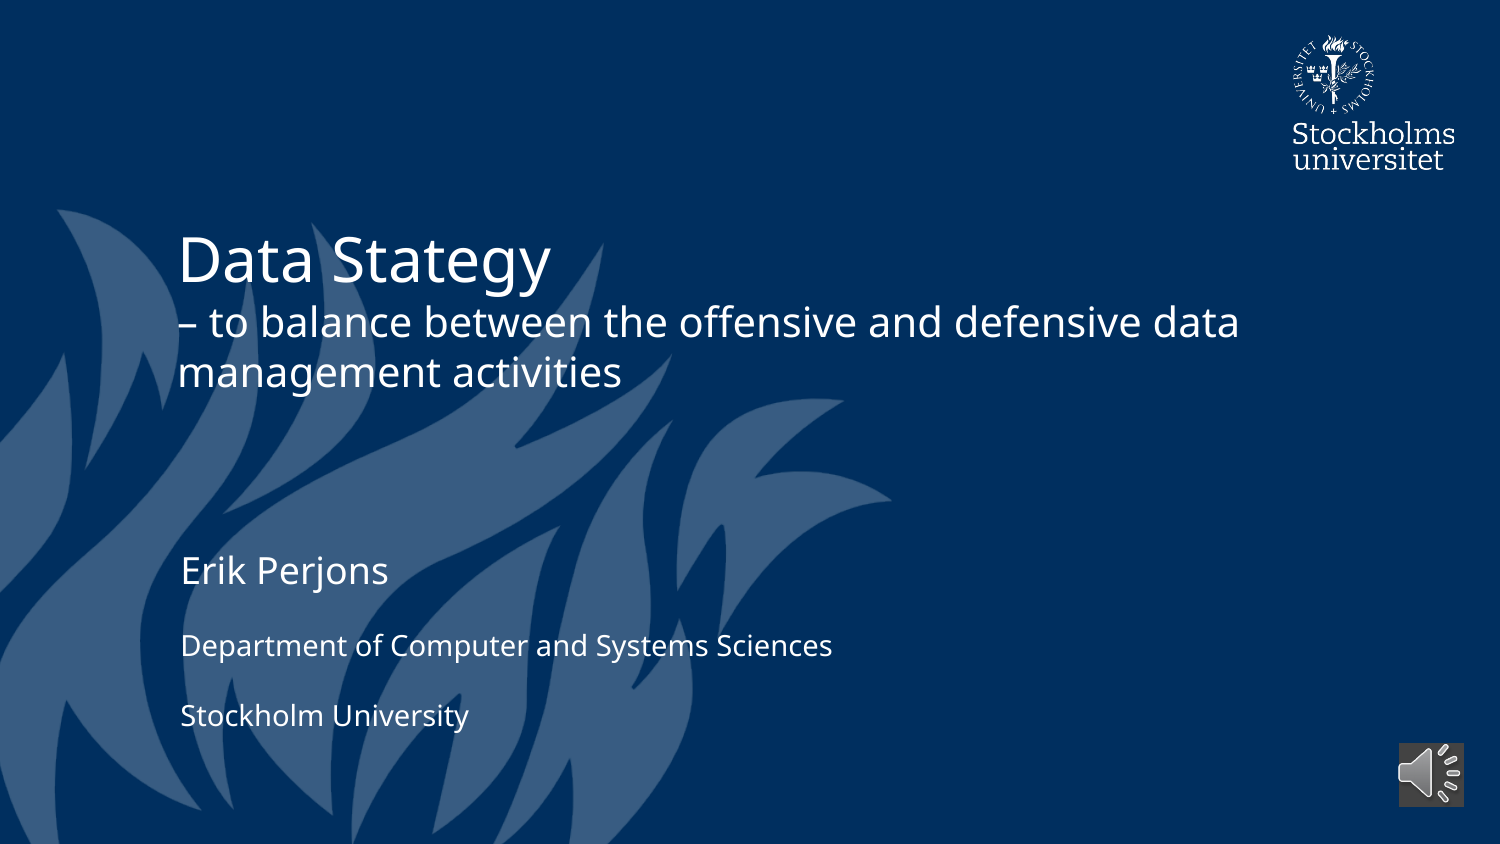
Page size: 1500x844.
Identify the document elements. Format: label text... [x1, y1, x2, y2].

subtitle Erik Perjons Department of Computer and Systems Sciences Stockholm University [165, 523, 1254, 696]
title Data Stategy – to balance between the offensive and defensive data management activities [165, 257, 1431, 434]
picture [1397, 741, 1465, 809]
